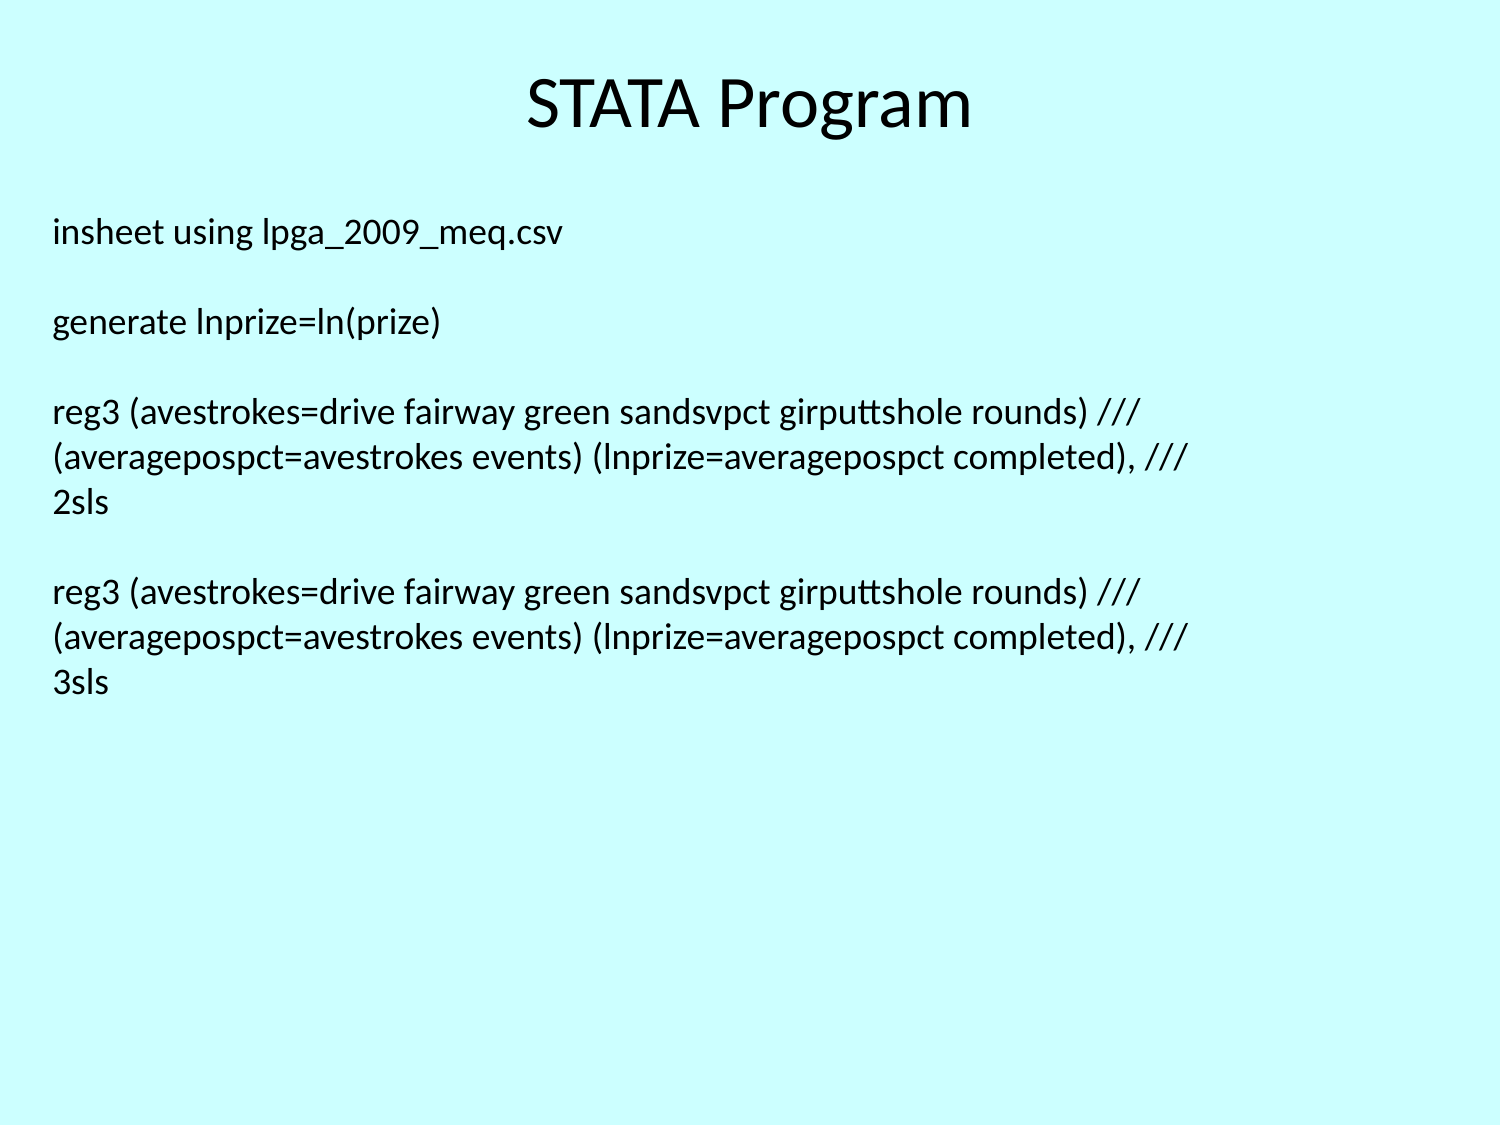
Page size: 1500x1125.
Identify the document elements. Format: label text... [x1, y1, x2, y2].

text_box insheet using lpga_2009_meq.csv generate lnprize=ln(prize) reg3 (avestrokes=drive fairway green sandsvpct girputtshole rounds) /// (averagepospct=avestrokes events) (lnprize=averagepospct completed), /// 2sls reg3 (avestrokes=drive fairway green sandsvpct girputtshole rounds) /// (averagepospct=avestrokes events) (lnprize=averagepospct completed), /// 3sls [37, 199, 1438, 755]
title STATA Program [75, 45, 1425, 150]
